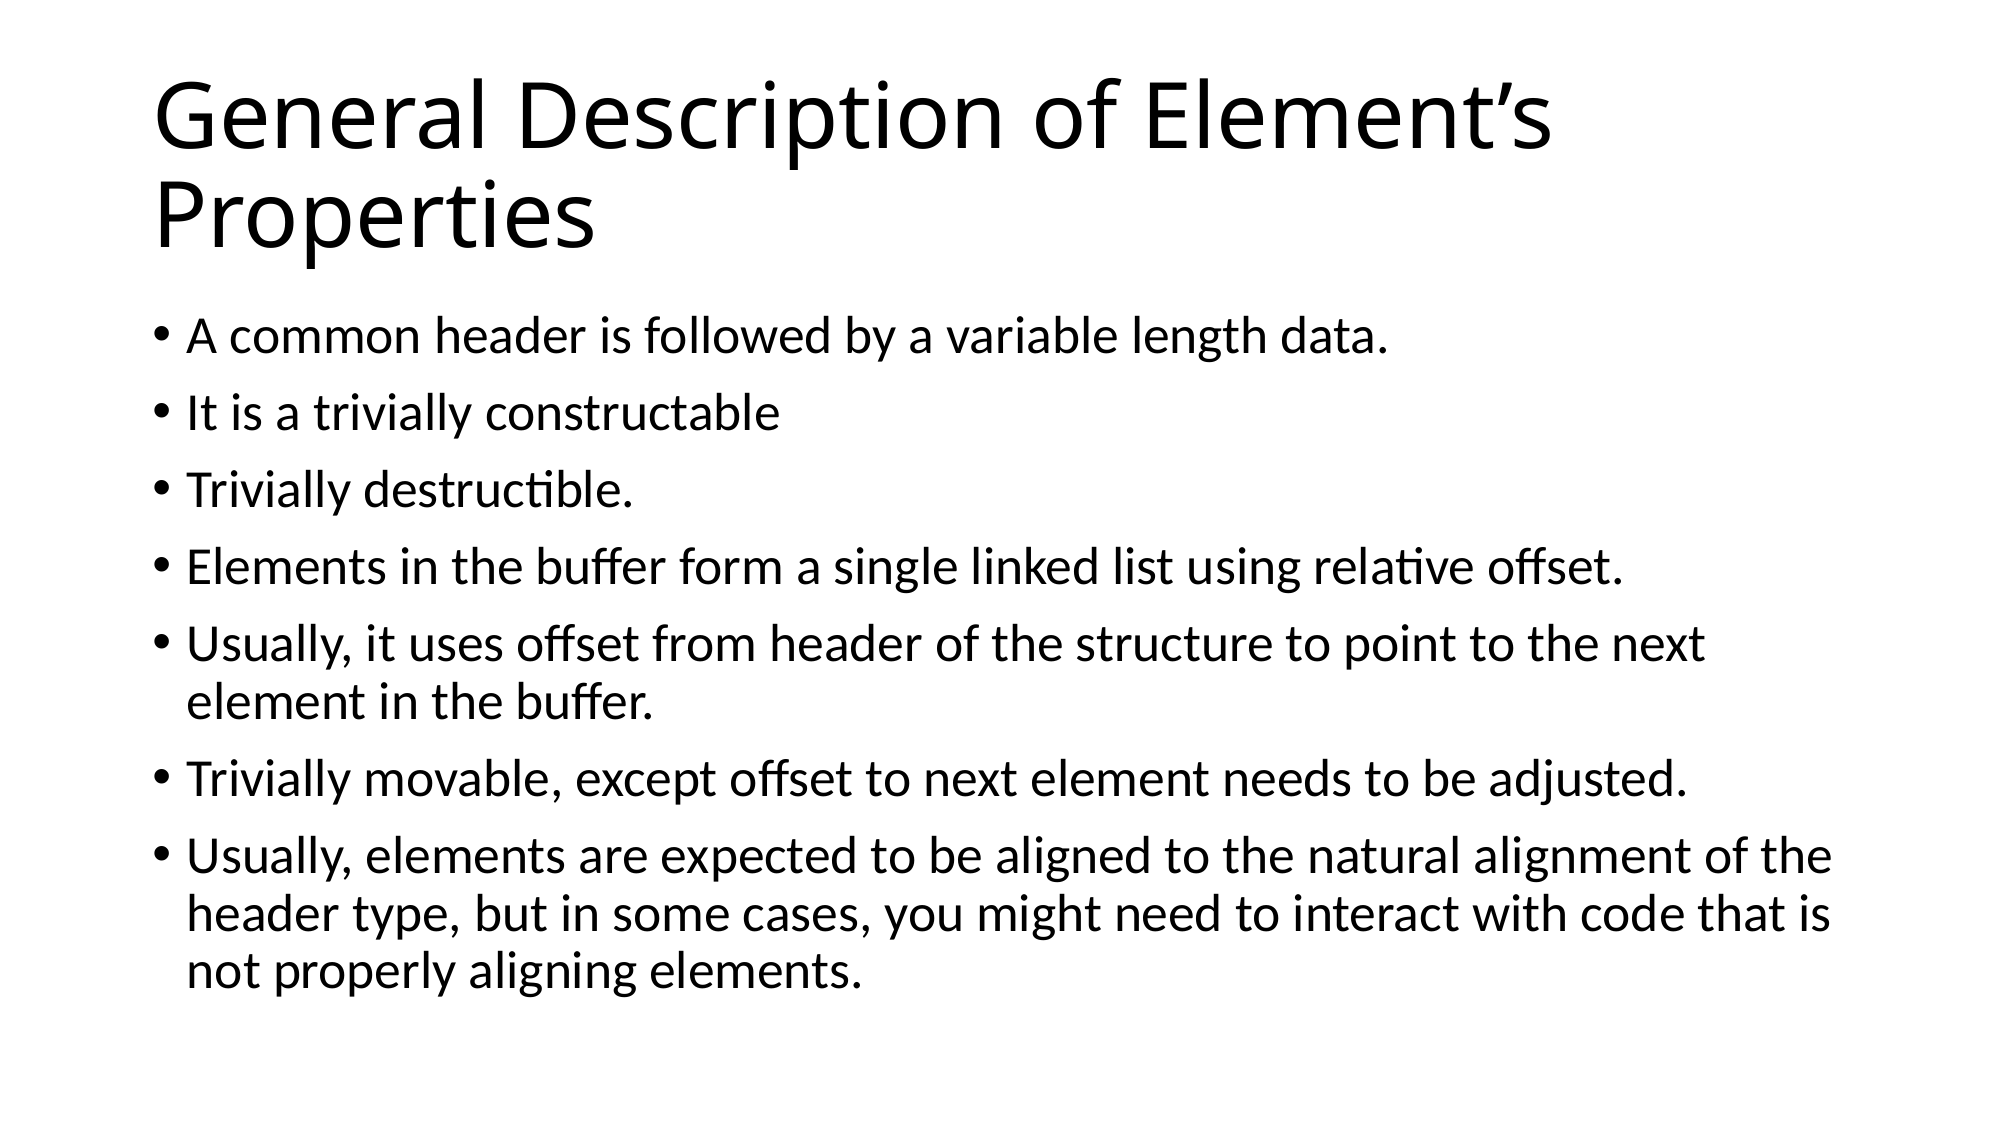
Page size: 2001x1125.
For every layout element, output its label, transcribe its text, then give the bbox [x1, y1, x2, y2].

list A common header is followed by a variable length data. It is a trivially constructable Trivially destructible. Elements in the buffer form a single linked list using relative offset. Usually, it uses offset from header of the structure to point to the next element in the buffer. Trivially movable, except offset to next element needs to be adjusted. Usually, elements are expected to be aligned to the natural alignment of the header type, but in some cases, you might need to interact with code that is not properly aligning elements. [137, 300, 1863, 1014]
title General Description of Element’s Properties [137, 59, 1863, 278]
